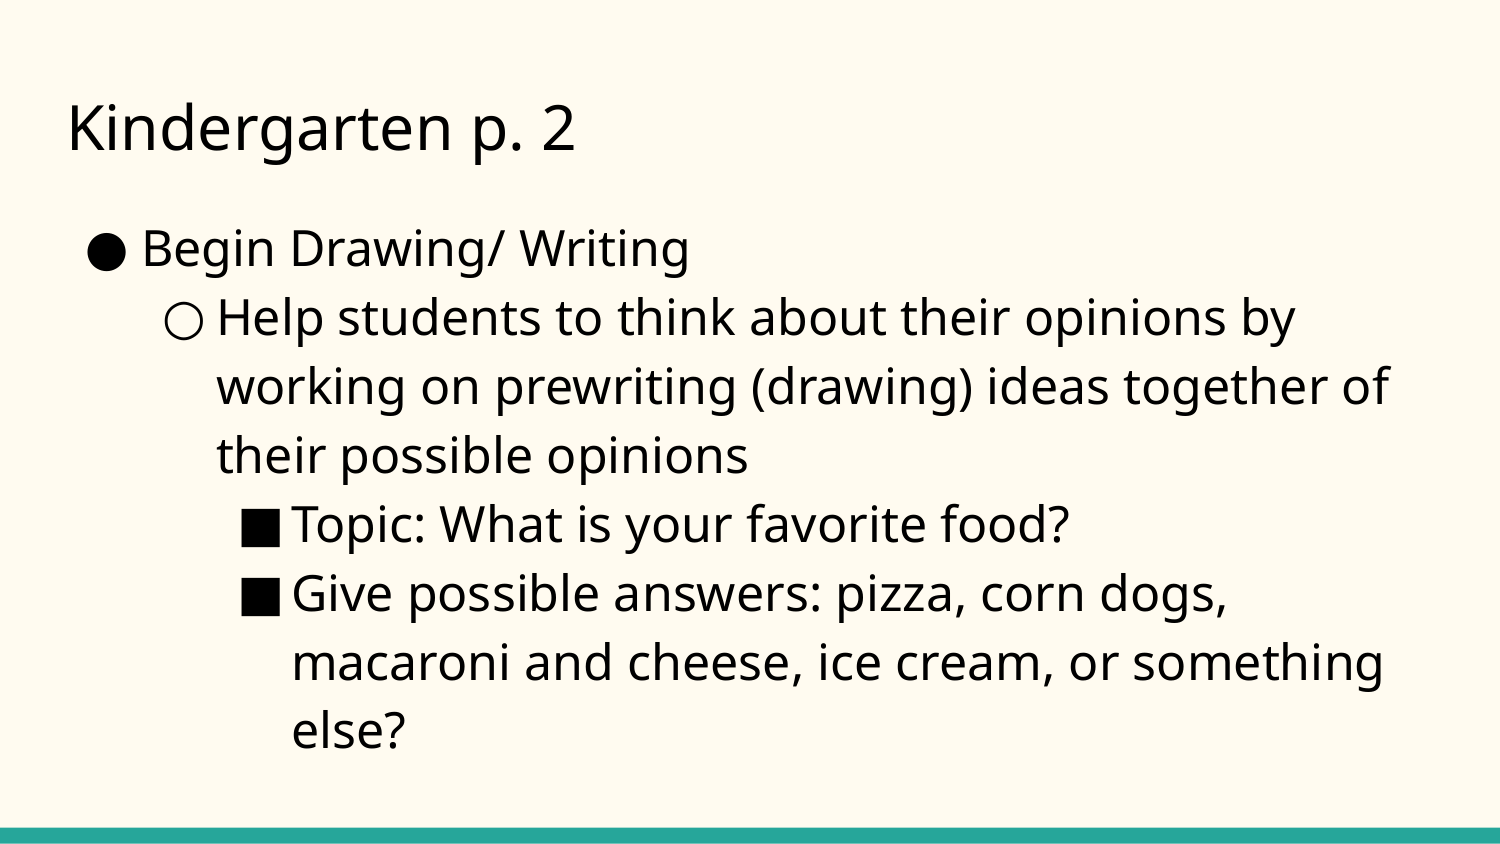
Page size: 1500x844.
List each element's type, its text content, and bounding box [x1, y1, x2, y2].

title Kindergarten p. 2 [51, 72, 1449, 174]
list Begin Drawing/ Writing Help students to think about their opinions by working on prewriting (drawing) ideas together of their possible opinions Topic: What is your favorite food? Give possible answers: pizza, corn dogs, macaroni and cheese, ice cream, or something else? [51, 192, 1449, 750]
